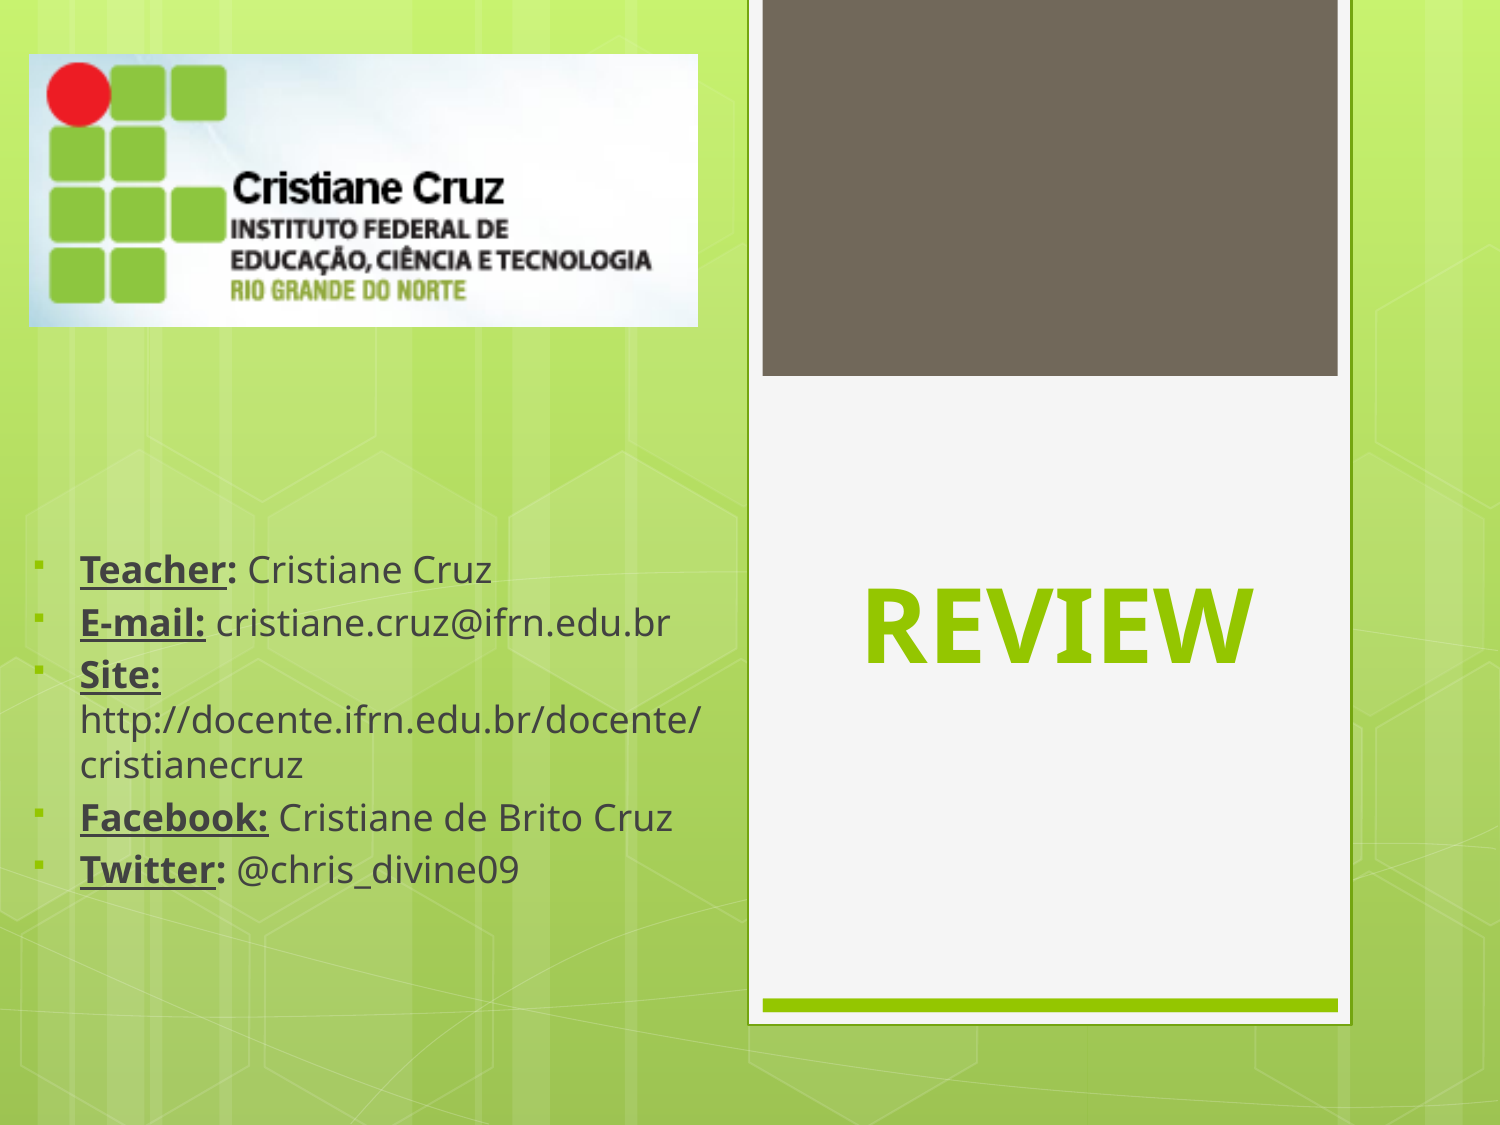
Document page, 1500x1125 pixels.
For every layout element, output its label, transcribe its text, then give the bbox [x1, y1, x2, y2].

title REVIEW [761, 538, 1353, 693]
subtitle Teacher: Cristiane Cruz E-mail: cristiane.cruz@ifrn.edu.br Site: http://docente.ifrn.edu.br/docente/cristianecruz Facebook: Cristiane de Brito Cruz Twitter: @chris_divine09 [17, 538, 727, 988]
picture [29, 54, 698, 327]
